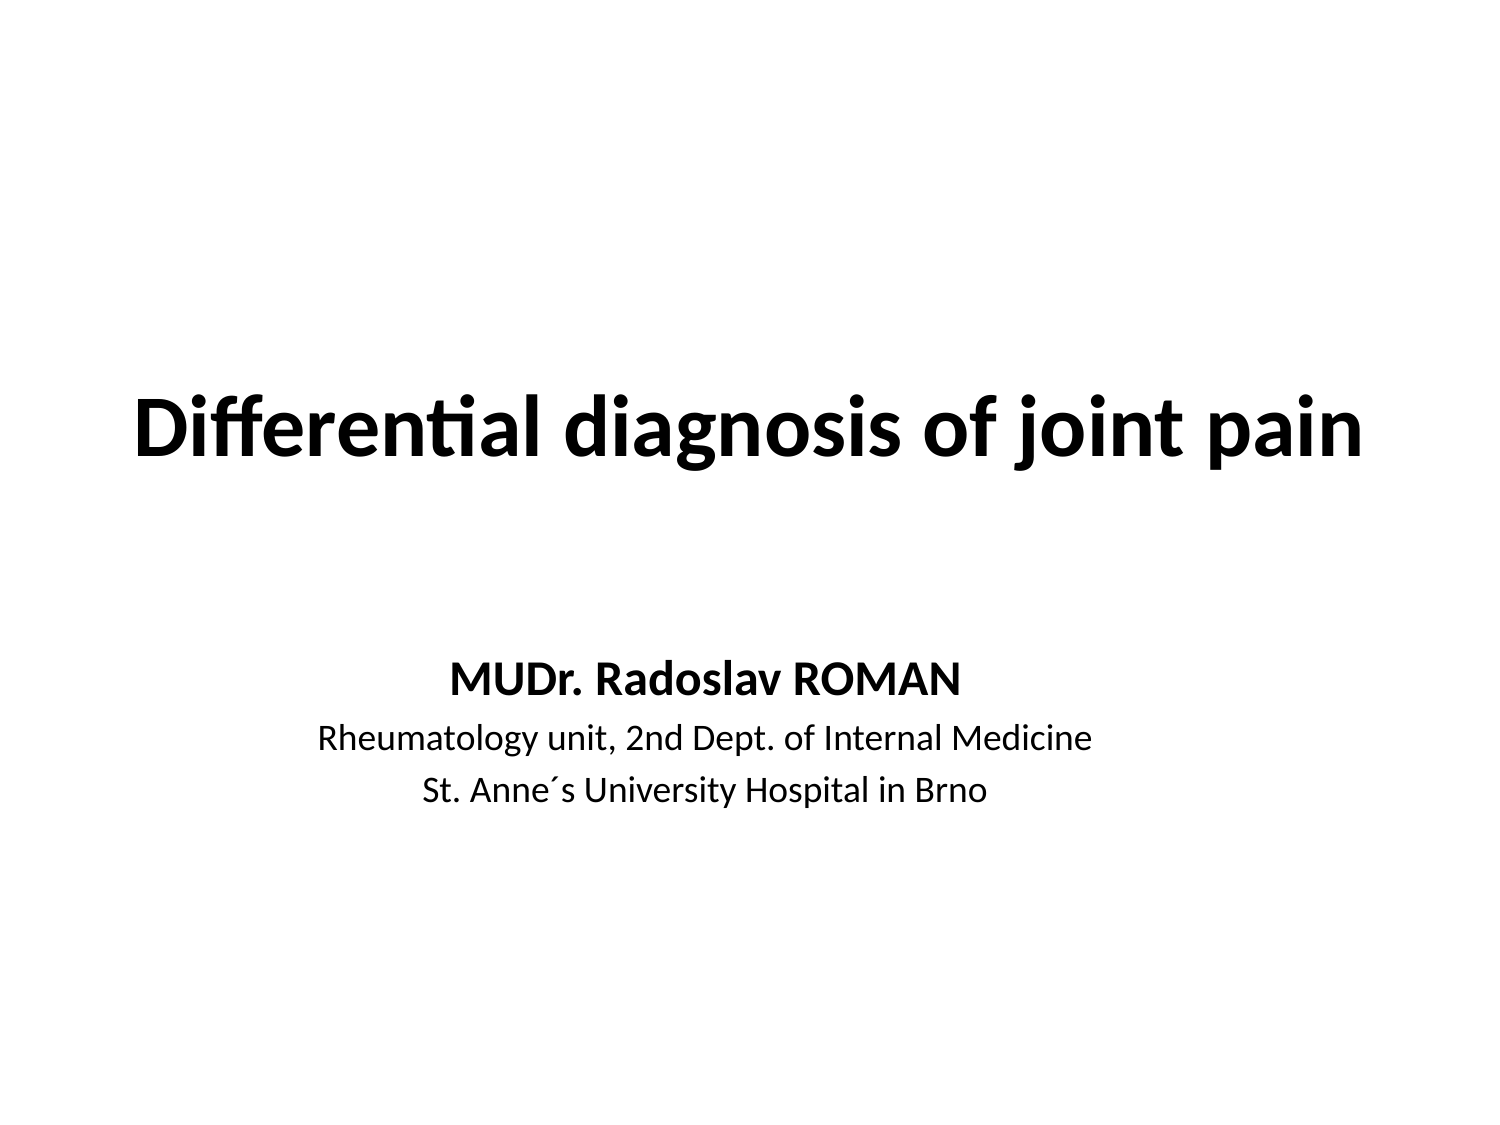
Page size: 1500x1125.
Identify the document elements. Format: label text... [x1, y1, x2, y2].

title Differential diagnosis of joint pain [112, 349, 1388, 591]
subtitle MUDr. Radoslav ROMAN Rheumatology unit, 2nd Dept. of Internal Medicine St. Anne´s University Hospital in Brno [135, 637, 1275, 925]
